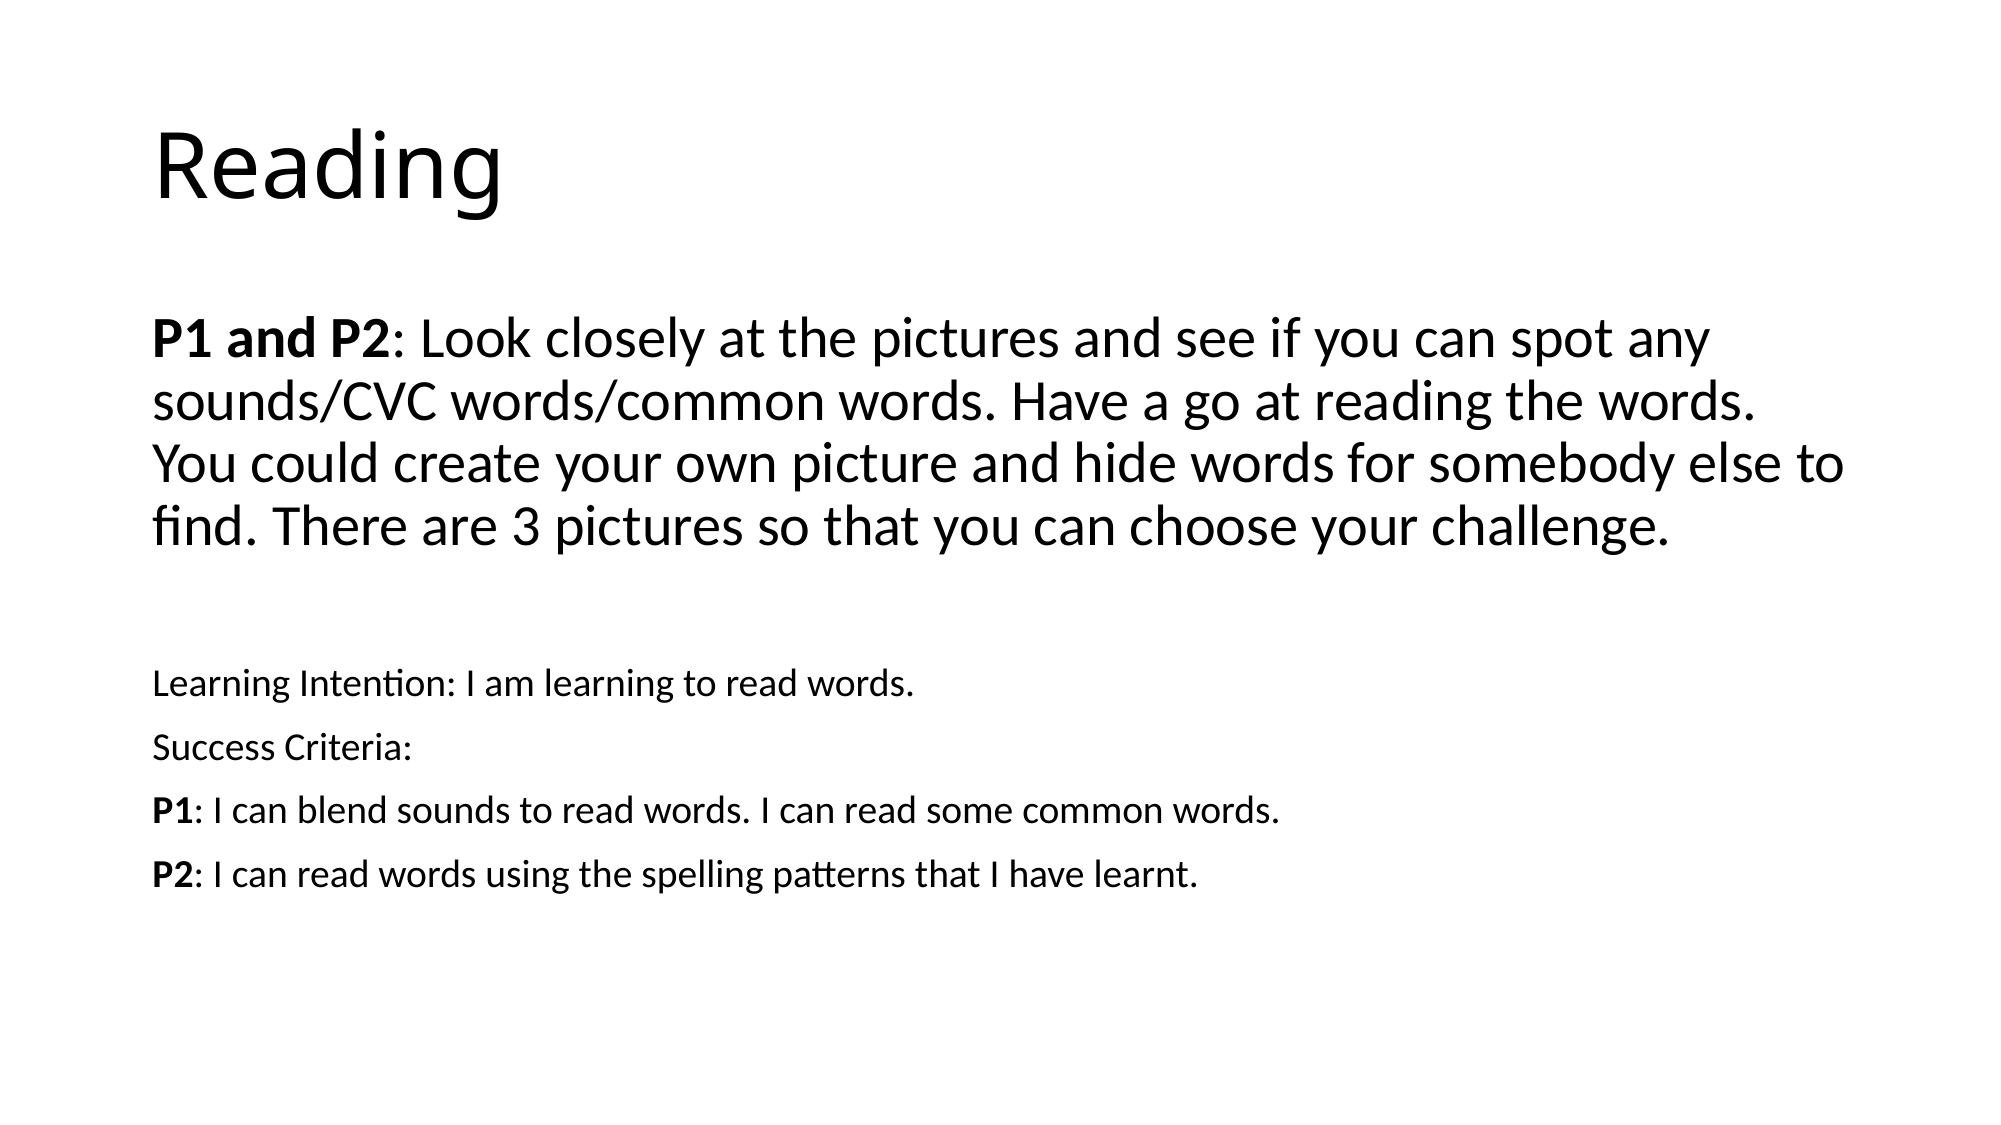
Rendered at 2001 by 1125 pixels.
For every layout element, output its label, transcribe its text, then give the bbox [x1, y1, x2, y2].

list P1 and P2: Look closely at the pictures and see if you can spot any sounds/CVC words/common words. Have a go at reading the words. You could create your own picture and hide words for somebody else to find. There are 3 pictures so that you can choose your challenge. Learning Intention: I am learning to read words. Success Criteria: P1: I can blend sounds to read words. I can read some common words. P2: I can read words using the spelling patterns that I have learnt. [137, 299, 1863, 1014]
title Reading [137, 59, 1863, 278]
